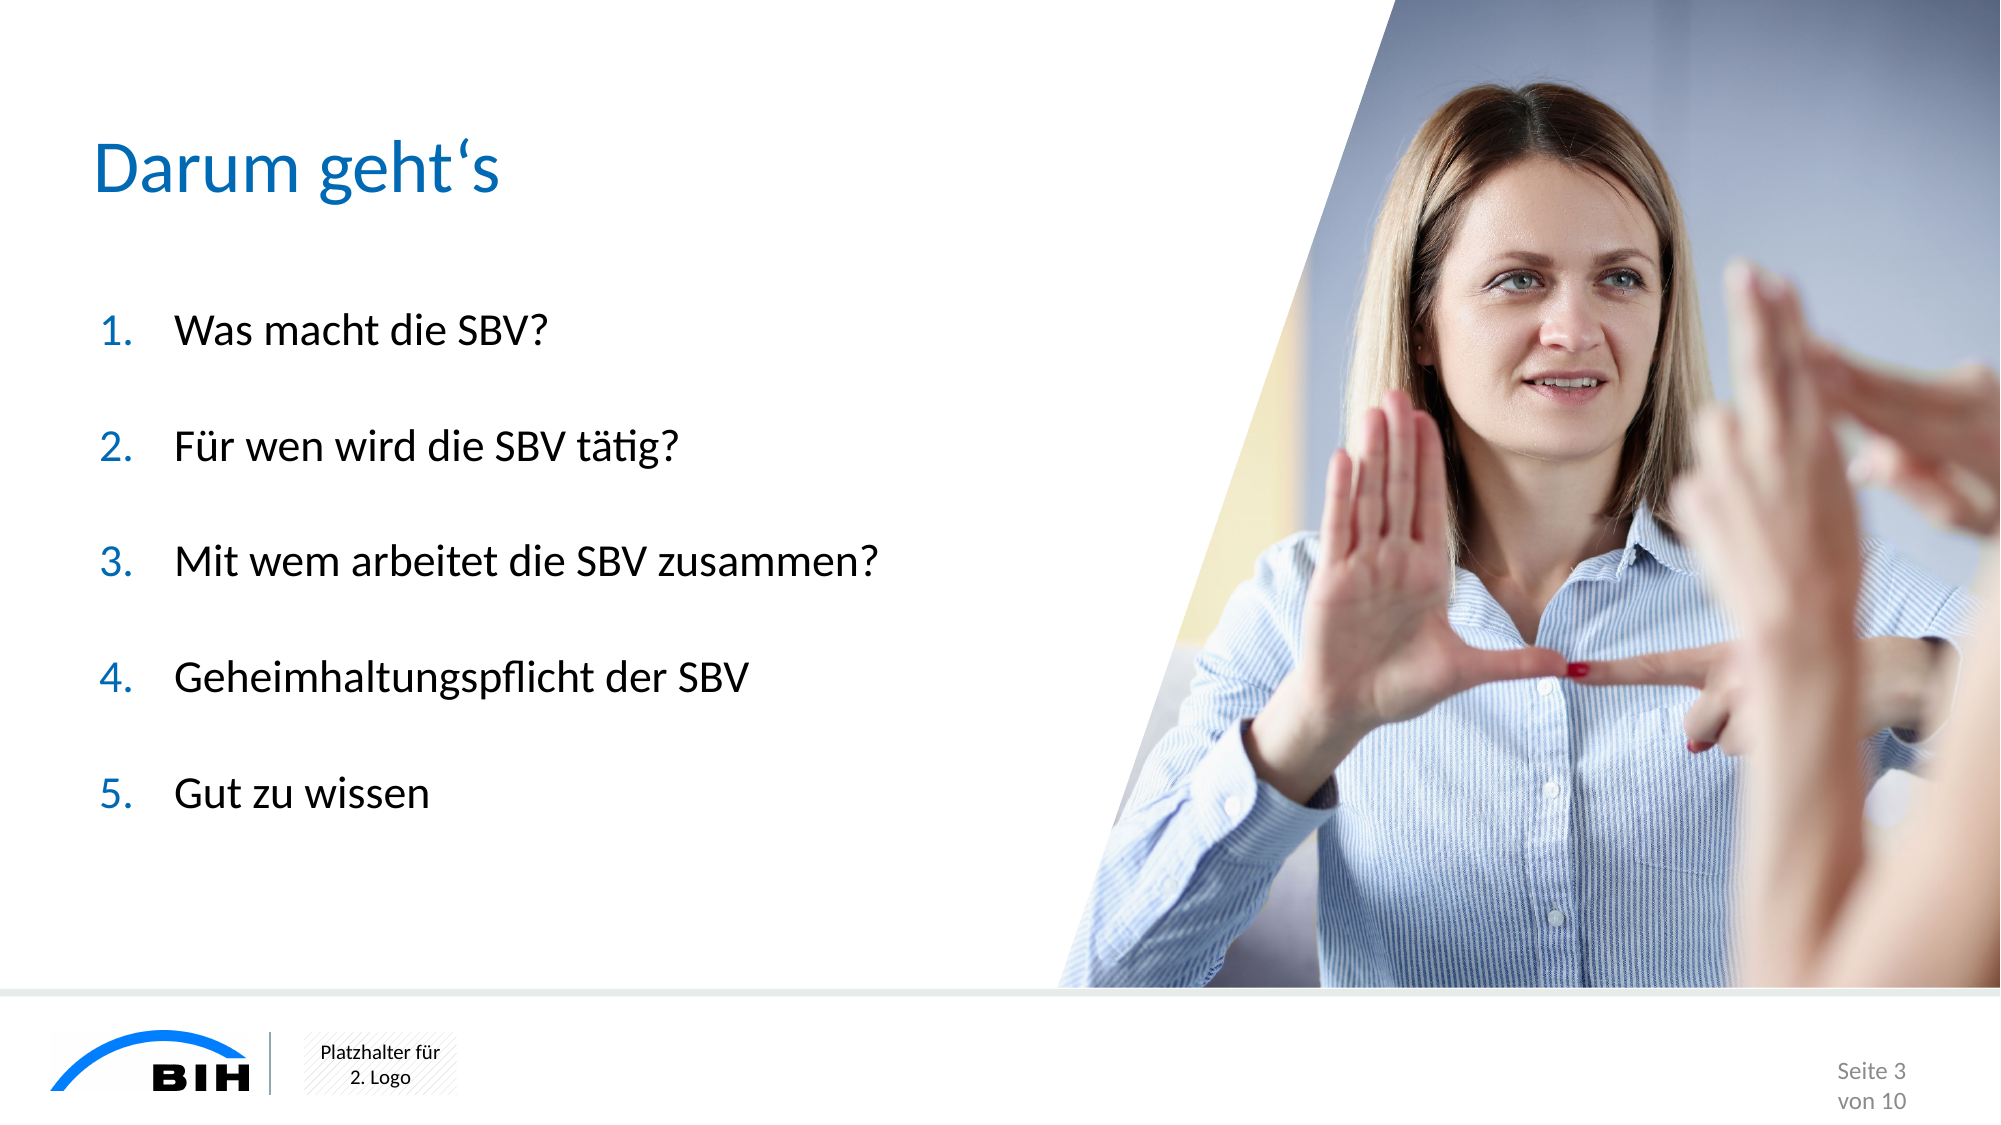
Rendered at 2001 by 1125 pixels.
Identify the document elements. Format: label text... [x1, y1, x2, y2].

picture [50, 1030, 249, 1091]
list Was macht die SBV? Für wen wird die SBV tätig? Mit wem arbeitet die SBV zusammen? Geheimhaltungspflicht der SBV Gut zu wissen [78, 264, 1045, 709]
footer von 10 [1837, 1084, 1922, 1115]
picture [1057, 0, 2000, 988]
title Darum geht‘s [78, 119, 1045, 217]
slide_number Seite 3 [1471, 1054, 1922, 1085]
